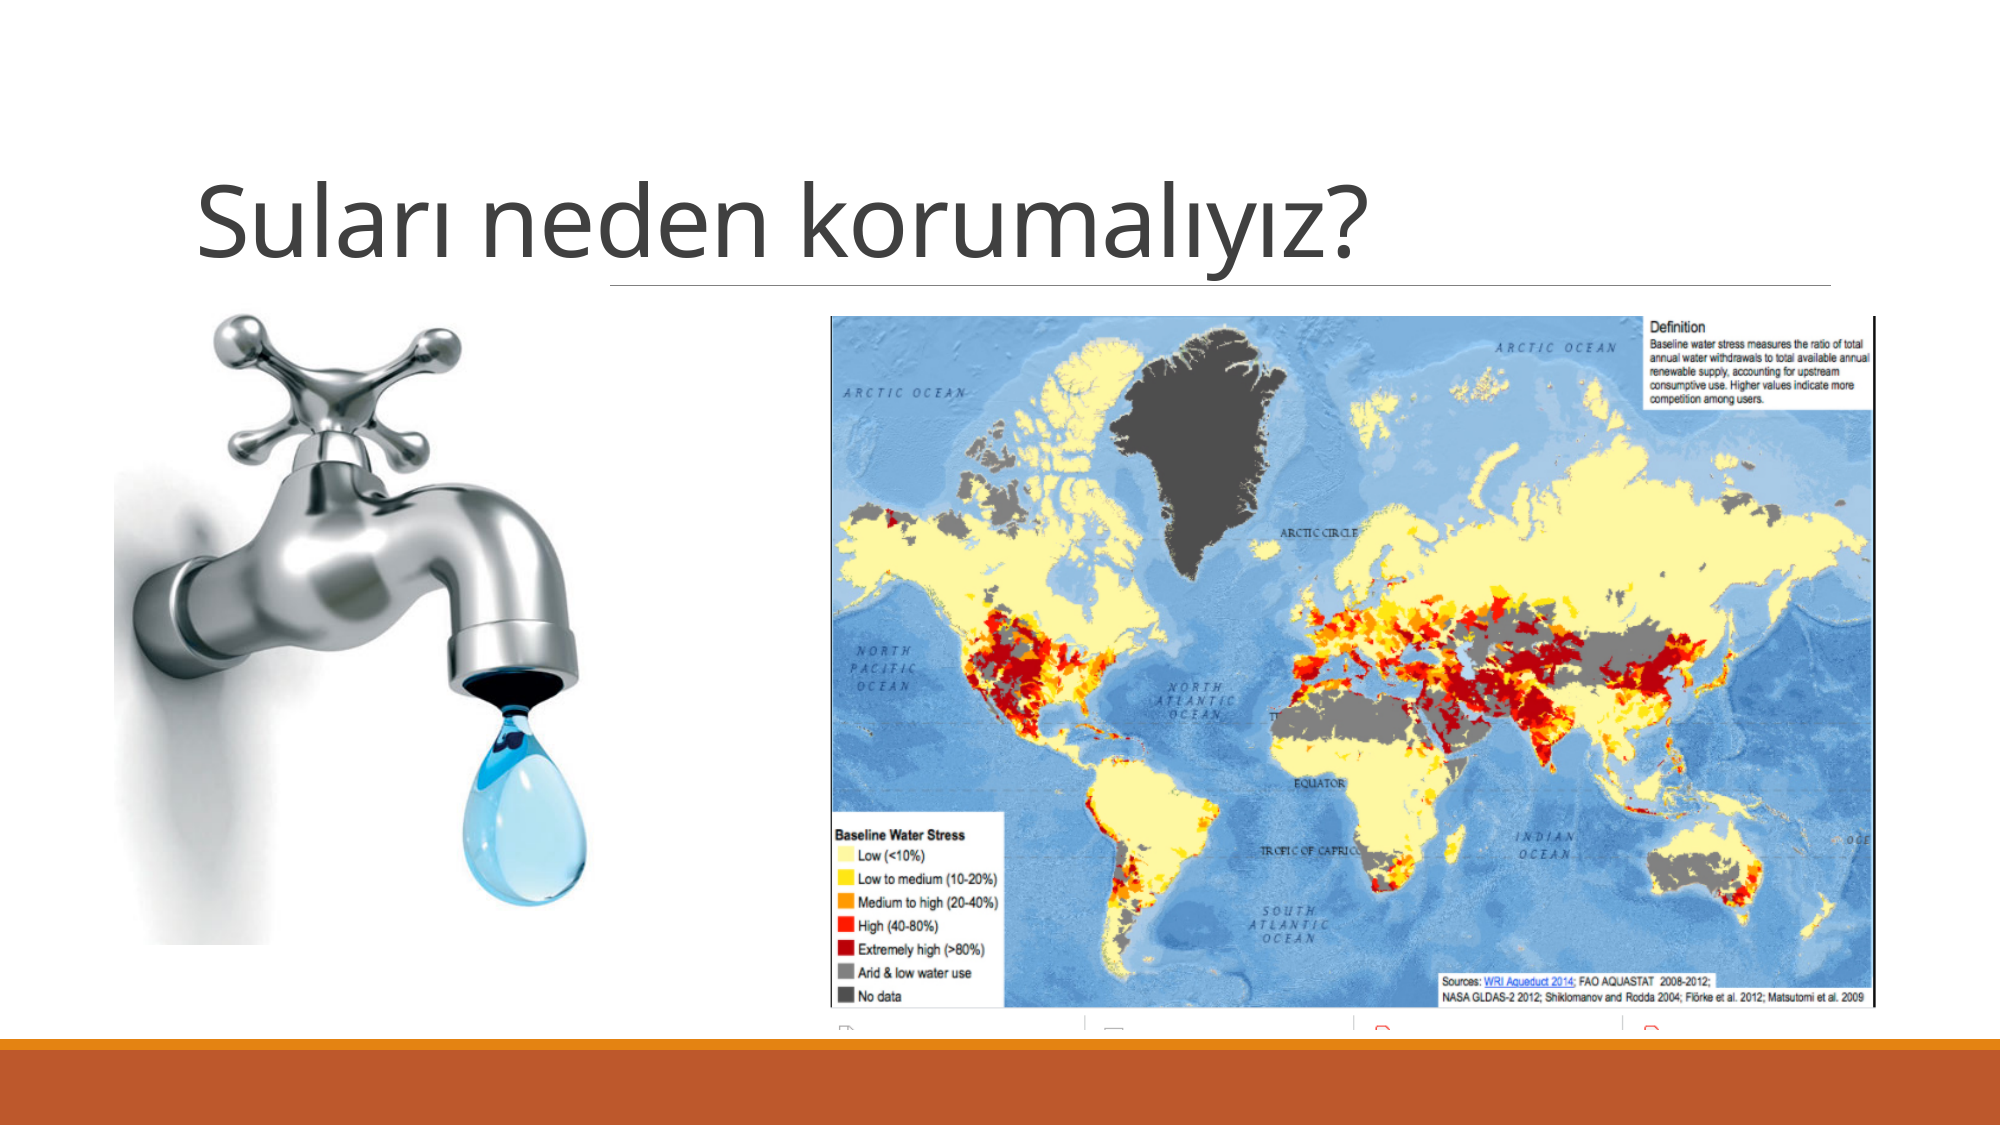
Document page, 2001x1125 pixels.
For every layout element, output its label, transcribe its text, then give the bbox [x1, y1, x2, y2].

picture [830, 315, 1877, 1031]
title Suları neden korumalıyız? [180, 47, 1830, 285]
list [114, 284, 611, 946]
